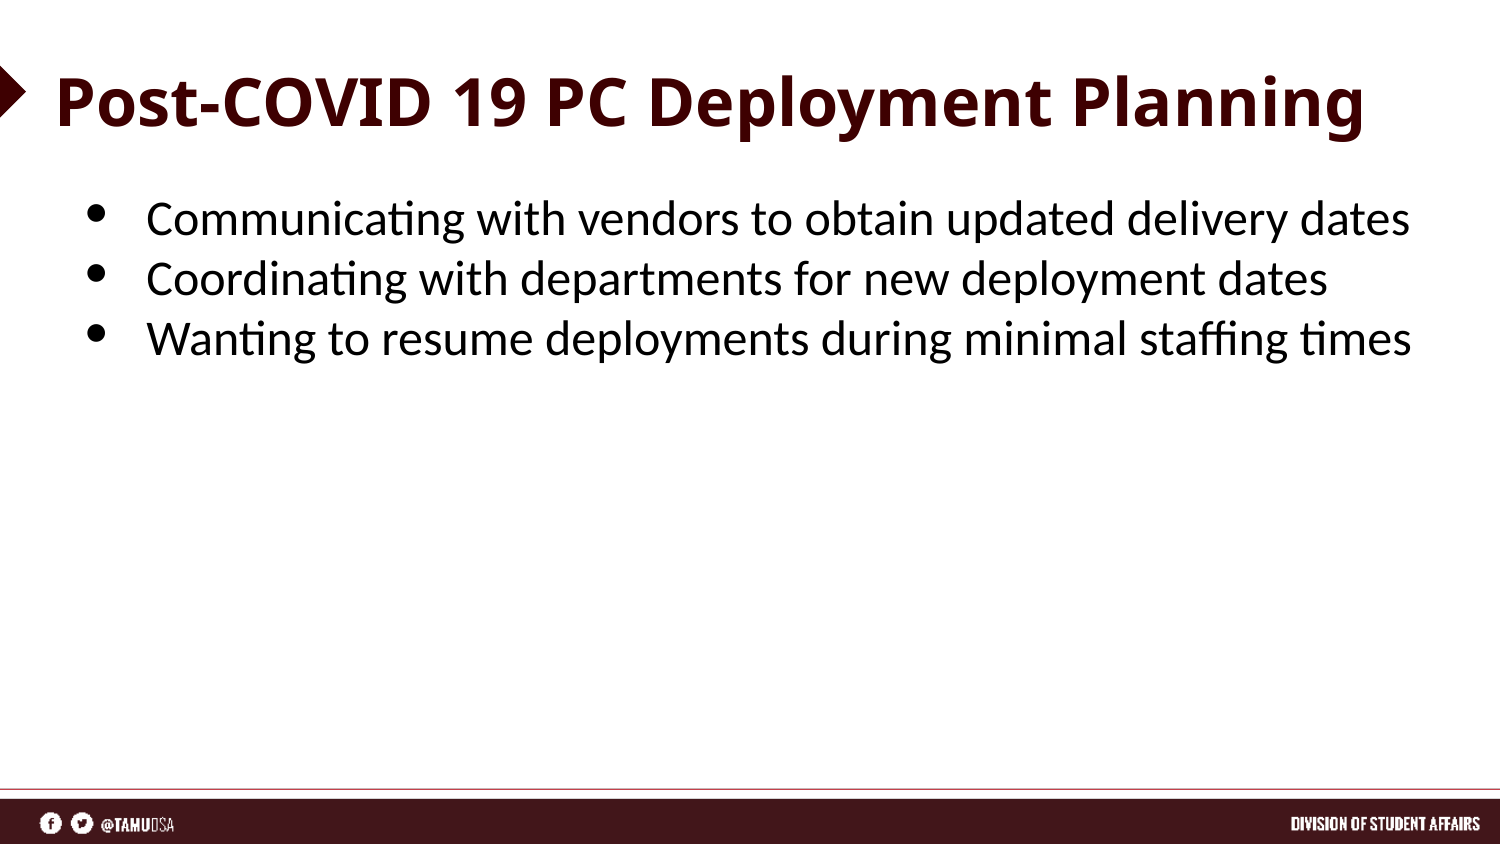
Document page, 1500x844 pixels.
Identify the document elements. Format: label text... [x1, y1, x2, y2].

text_box Communicating with vendors to obtain updated delivery dates Coordinating with departments for new deployment dates Wanting to resume deployments during minimal staffing times [56, 170, 1459, 774]
picture [0, 0, 1500, 844]
title Post-COVID 19 PC Deployment Planning [39, 61, 1425, 137]
